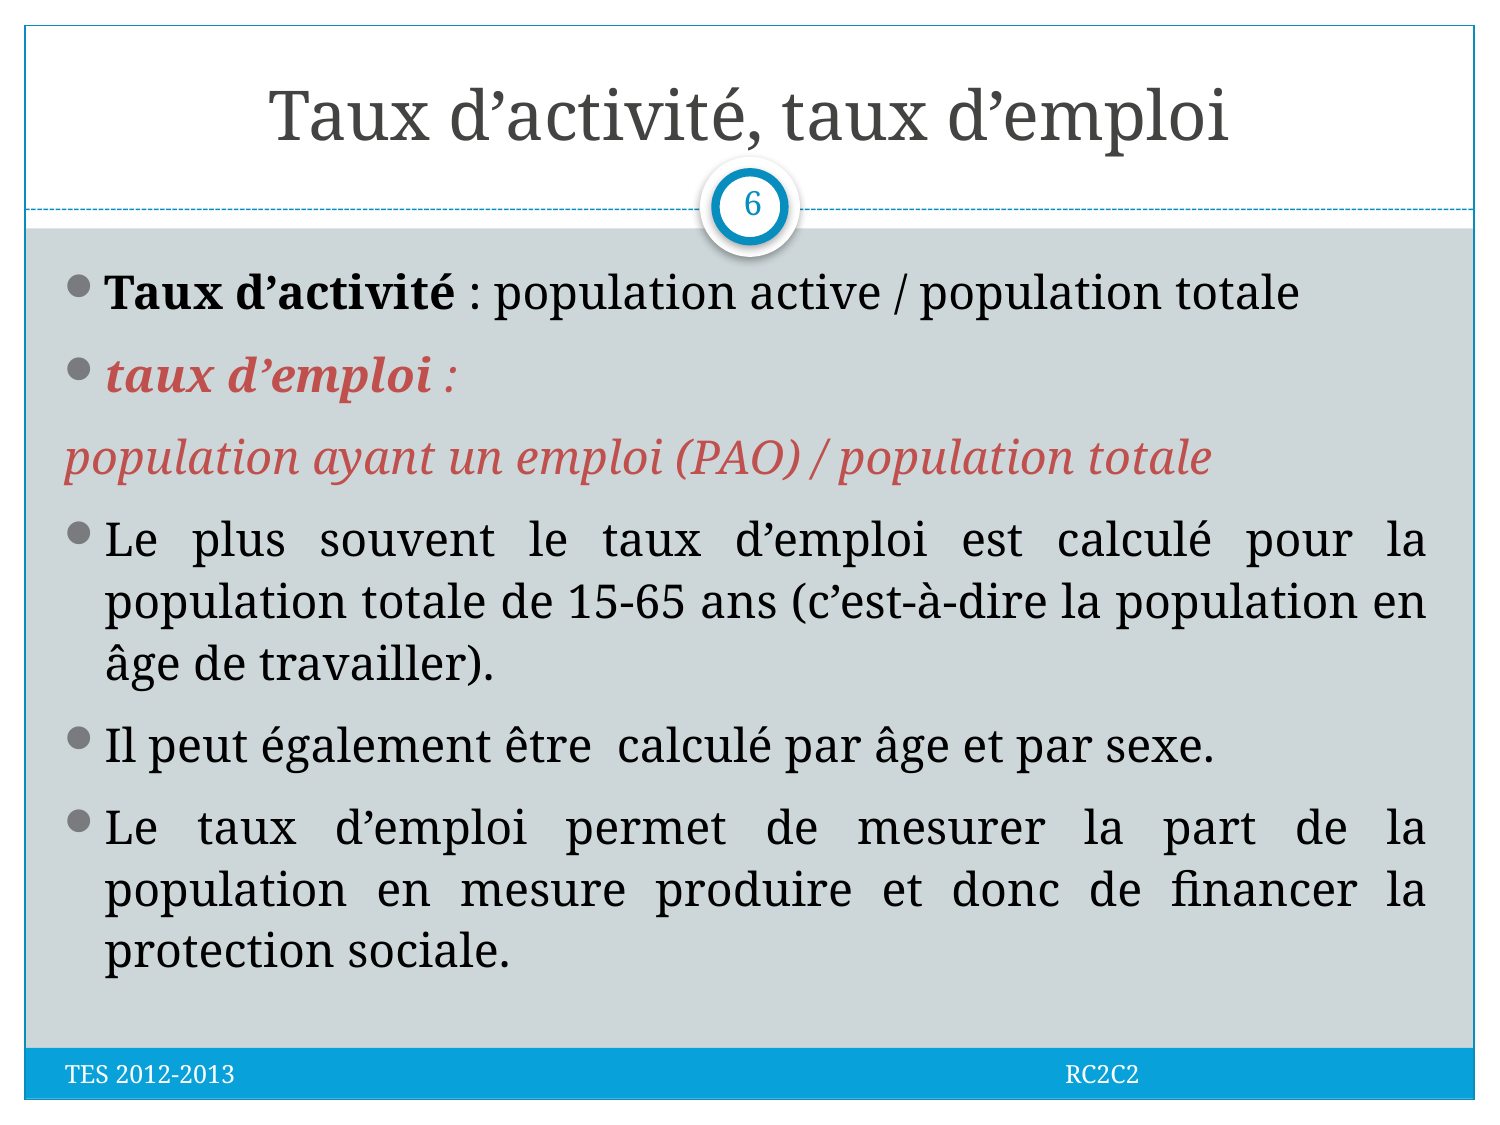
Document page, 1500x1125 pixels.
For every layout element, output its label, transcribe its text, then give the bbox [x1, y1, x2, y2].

slide_number 6 [715, 168, 791, 241]
footer TES 2012-2013 RC2C2 [50, 1051, 1468, 1112]
list Taux d’activité : population active / population totale taux d’emploi : population ayant un emploi (PAO) / population totale Le plus souvent le taux d’emploi est calculé pour la population totale de 15-65 ans (c’est-à-dire la population en âge de travailler). Il peut également être calculé par âge et par sexe. Le taux d’emploi permet de mesurer la part de la population en mesure produire et donc de financer la protection sociale. [49, 250, 1445, 1001]
title Taux d’activité, taux d’emploi [49, 37, 1450, 162]
